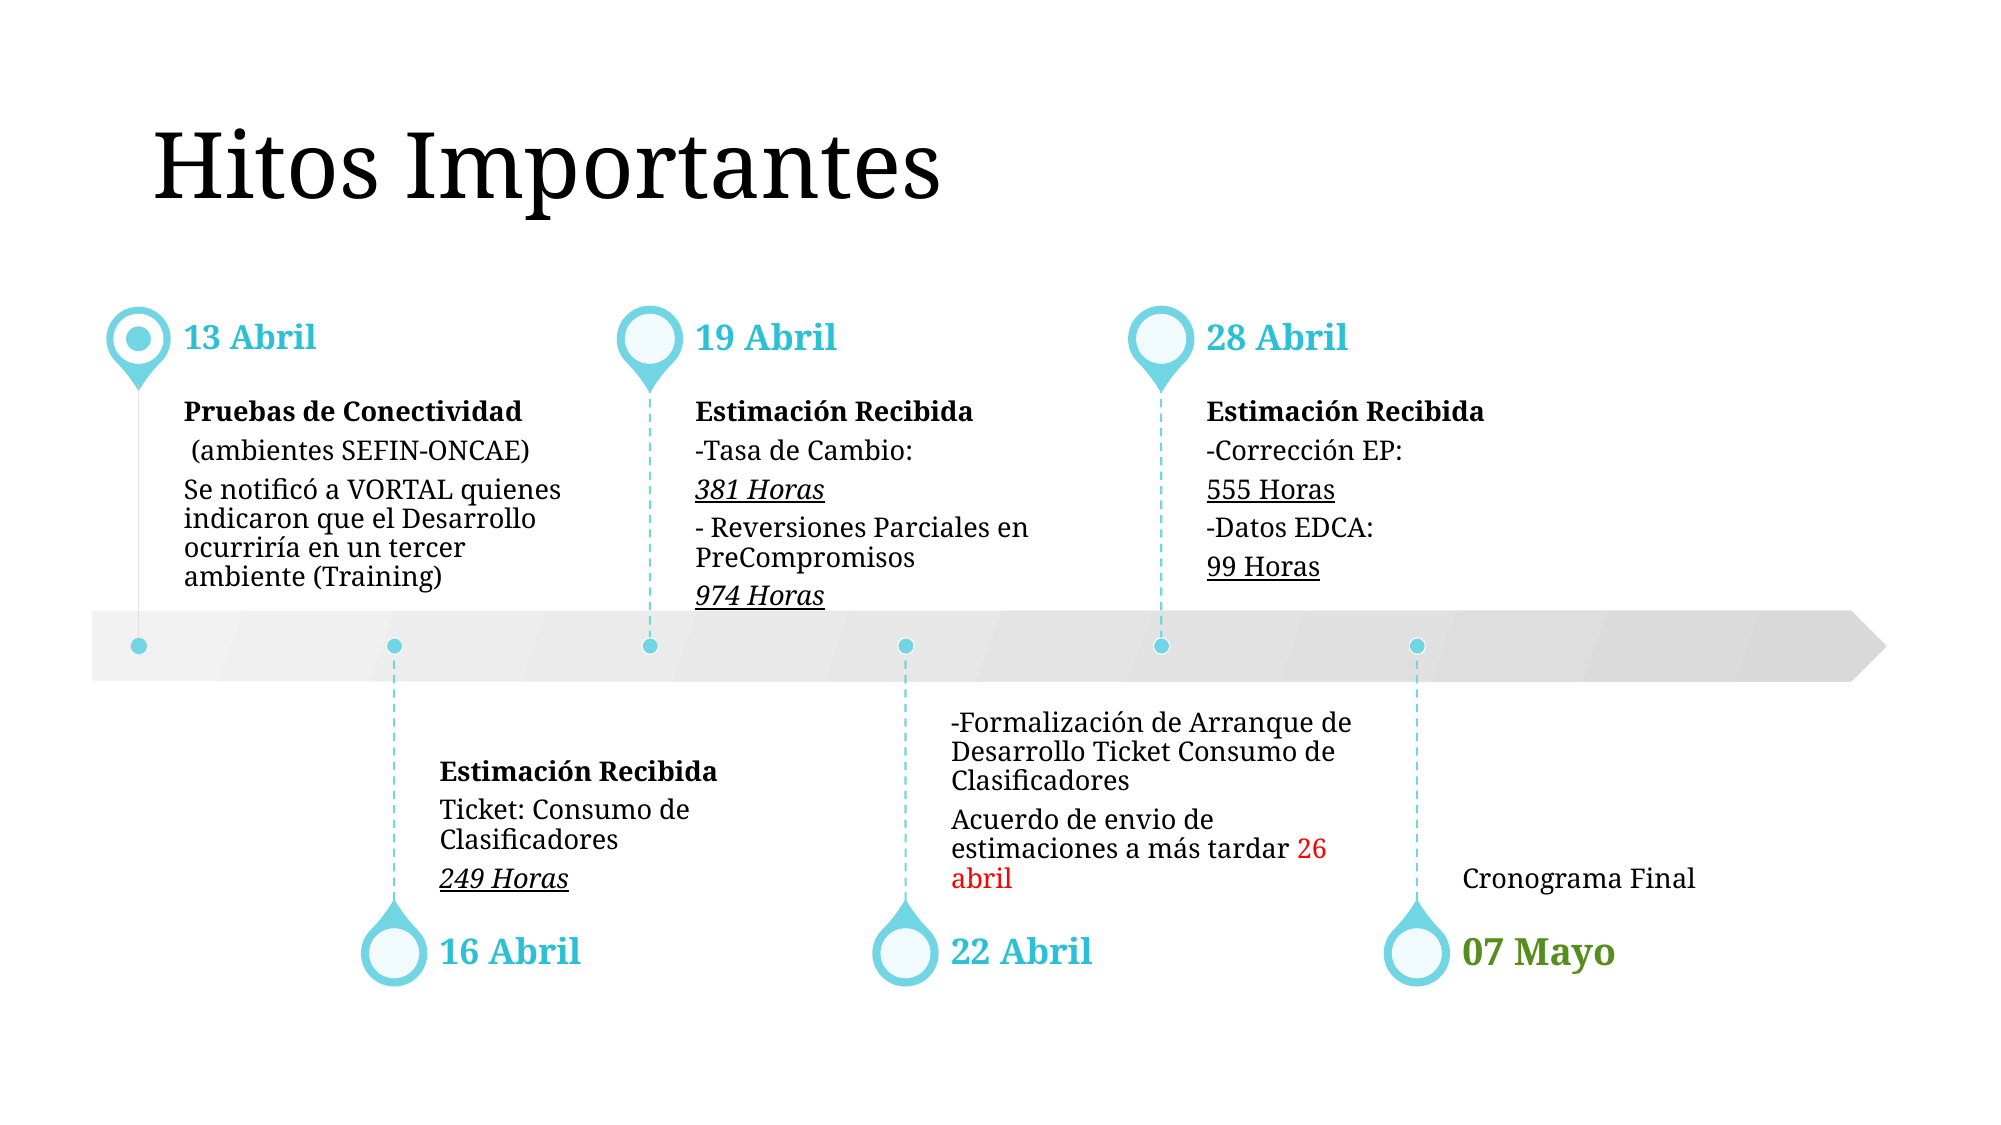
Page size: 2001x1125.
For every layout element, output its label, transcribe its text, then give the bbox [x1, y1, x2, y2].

title Hitos Importantes [137, 59, 1863, 204]
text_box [91, 204, 1887, 1088]
